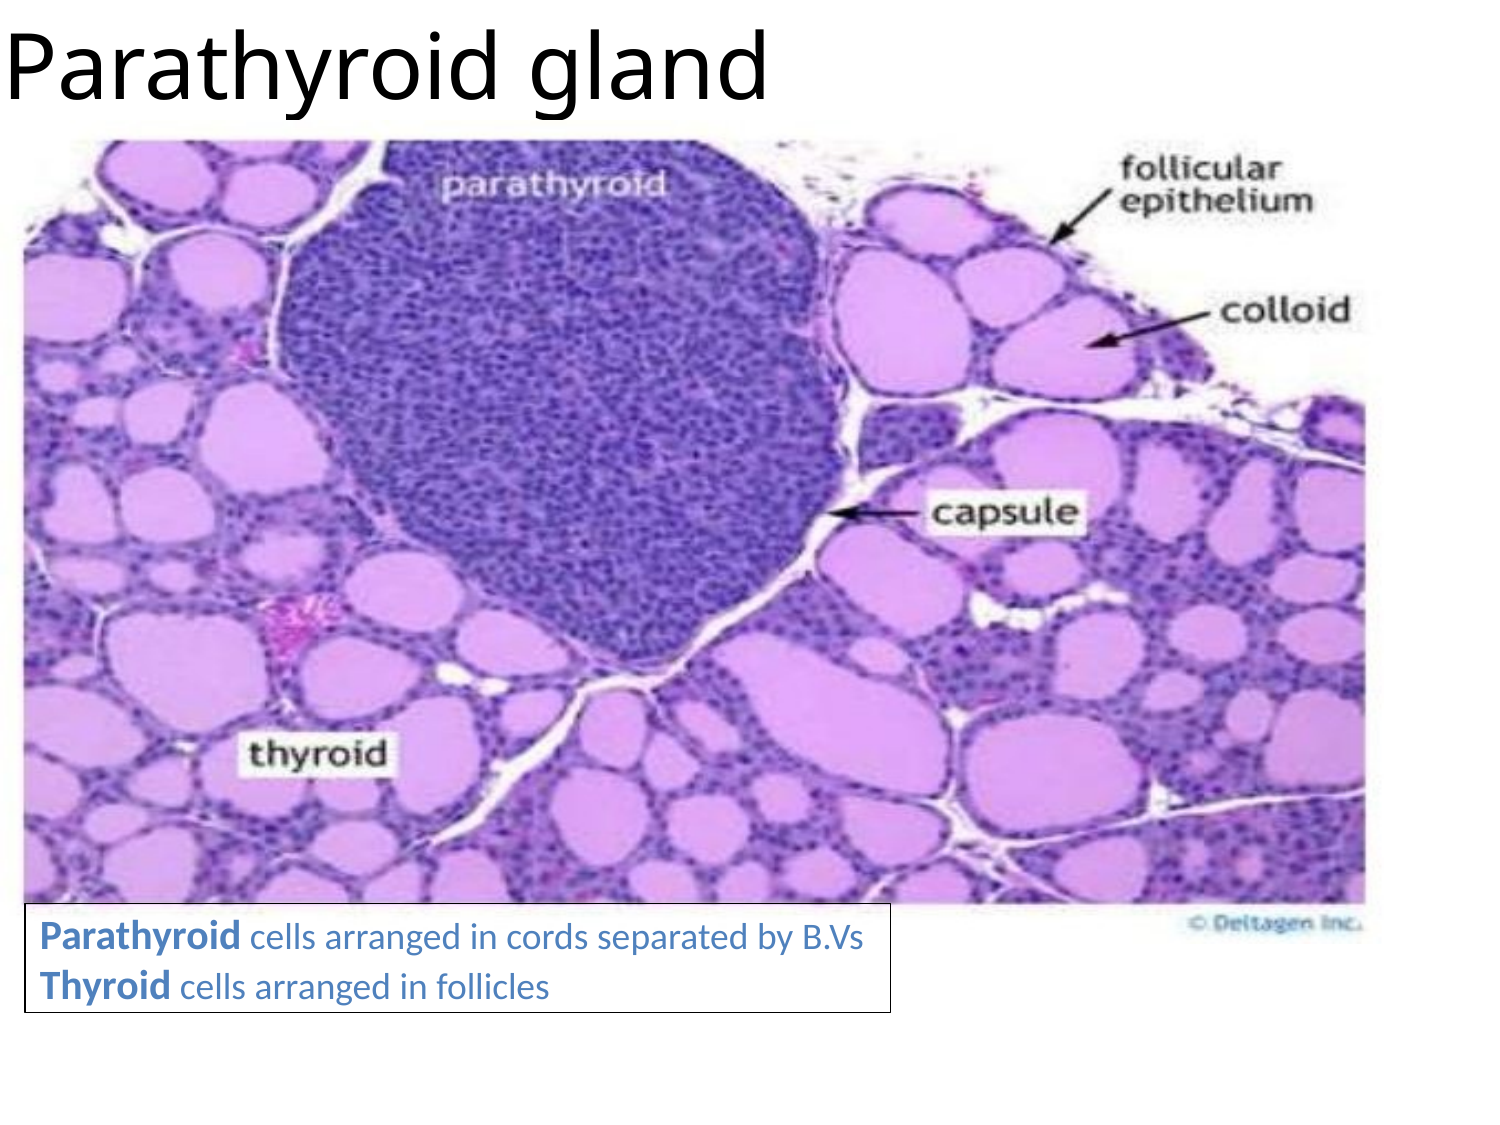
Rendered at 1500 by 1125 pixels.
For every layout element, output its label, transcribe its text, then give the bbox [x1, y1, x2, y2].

text_box Parathyroid cells arranged in cords separated by B.Vs Thyroid cells arranged in follicles [23, 953, 892, 1014]
picture [0, 120, 1384, 945]
title Parathyroid gland [0, 6, 891, 119]
